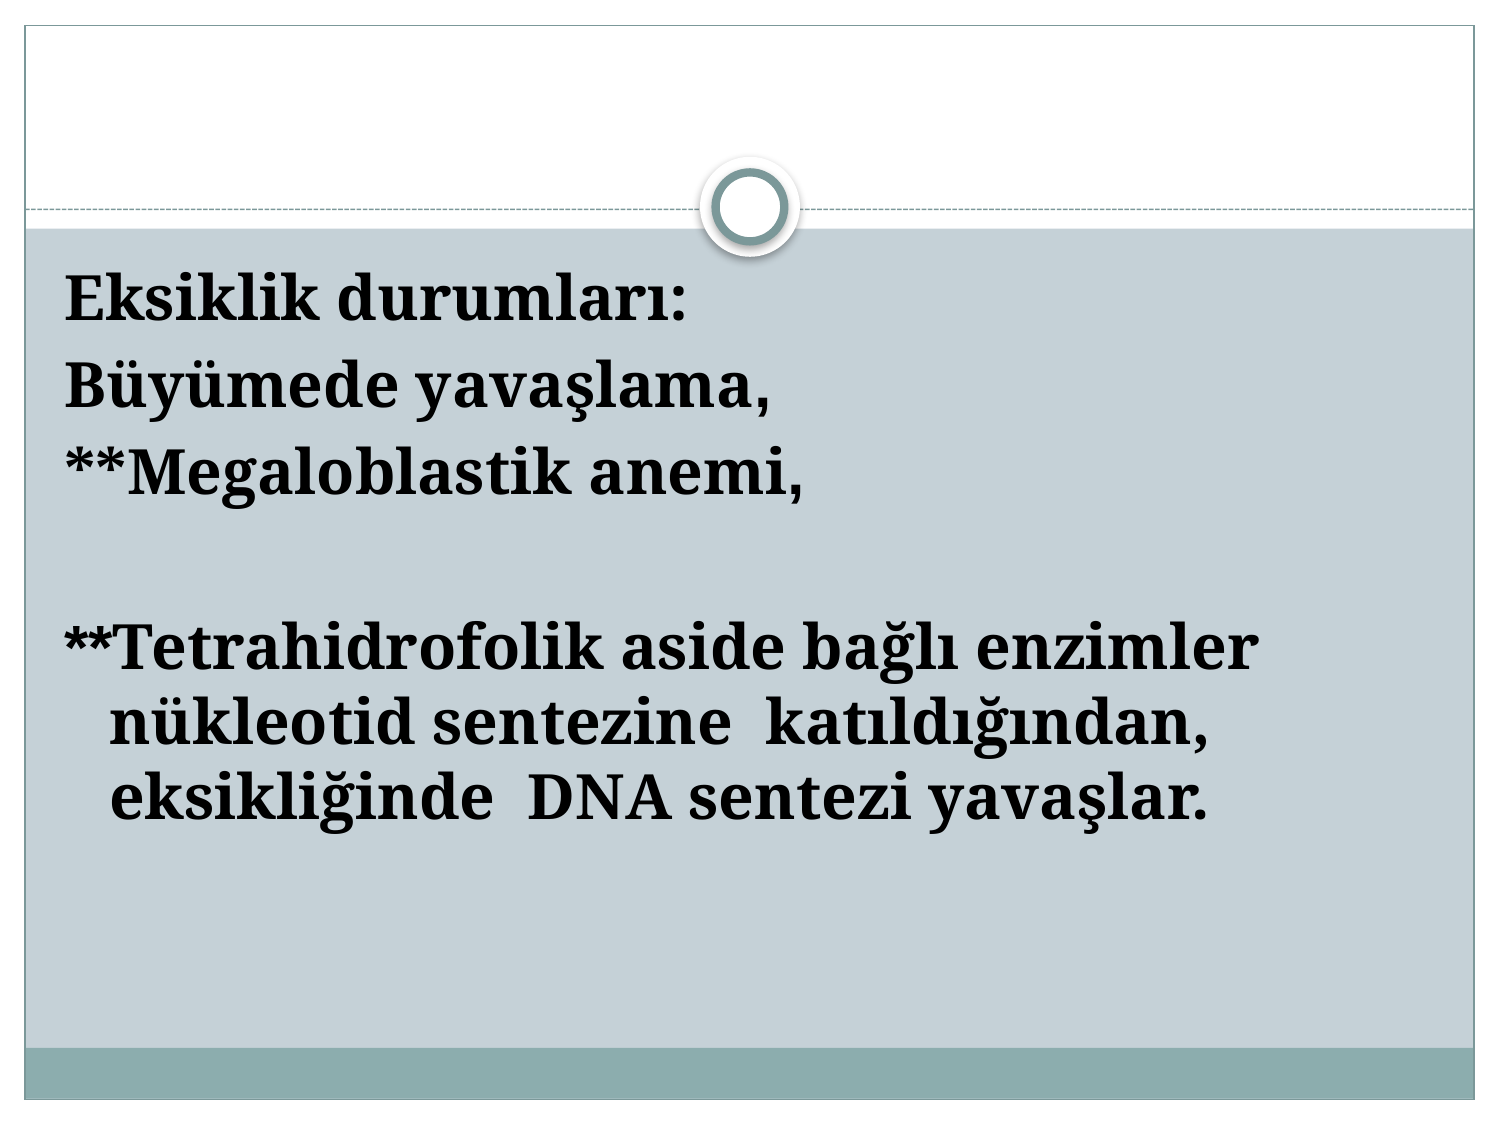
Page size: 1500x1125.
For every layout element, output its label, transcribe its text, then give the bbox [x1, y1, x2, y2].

list Eksiklik durumları: Büyümede yavaşlama, **Megaloblastik anemi, **Tetrahidrofolik aside bağlı enzimler nükleotid sentezine katıldığından, eksikliğinde DNA sentezi yavaşlar. [49, 249, 1450, 1005]
